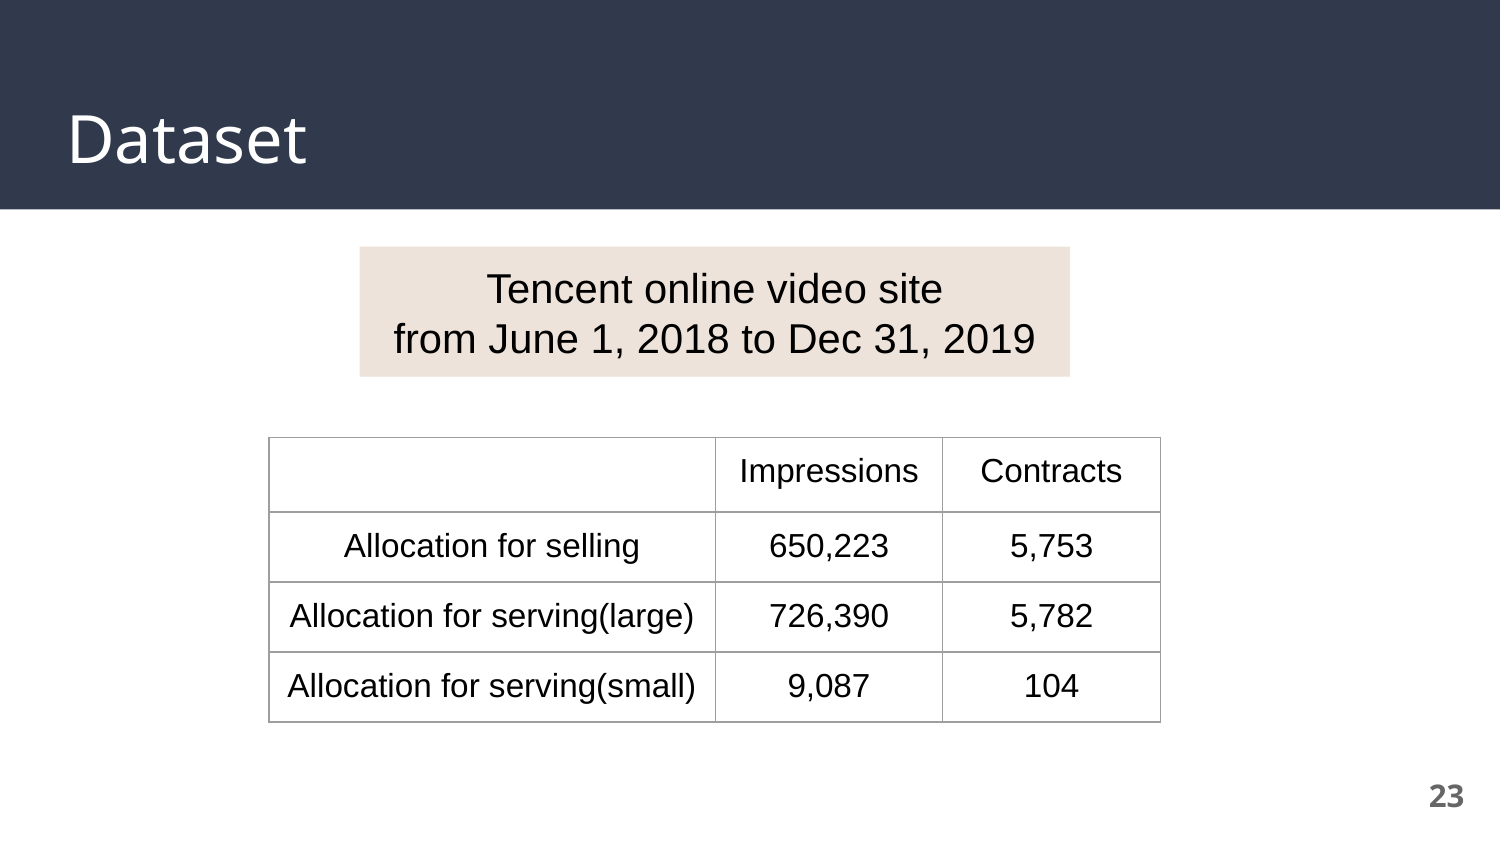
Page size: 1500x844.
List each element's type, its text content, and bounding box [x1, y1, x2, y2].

table_cell 9,087 [716, 653, 942, 721]
slide_number ‹#› [1389, 764, 1480, 830]
text_box Tencent online video site from June 1, 2018 to Dec 31, 2019 [359, 246, 1071, 377]
table_header Contracts [943, 438, 1160, 511]
table_cell 5,753 [943, 513, 1160, 581]
title Dataset [51, 82, 1449, 185]
table_cell 650,223 [716, 513, 942, 581]
table_header Impressions [716, 438, 942, 511]
table_cell Allocation for serving(large) [270, 583, 715, 651]
table_cell Allocation for serving(small) [270, 653, 715, 721]
table_cell 104 [943, 653, 1160, 721]
table_cell Allocation for selling [270, 513, 715, 581]
table_header [270, 438, 715, 511]
table_cell 5,782 [943, 583, 1160, 651]
table_cell 726,390 [716, 583, 942, 651]
